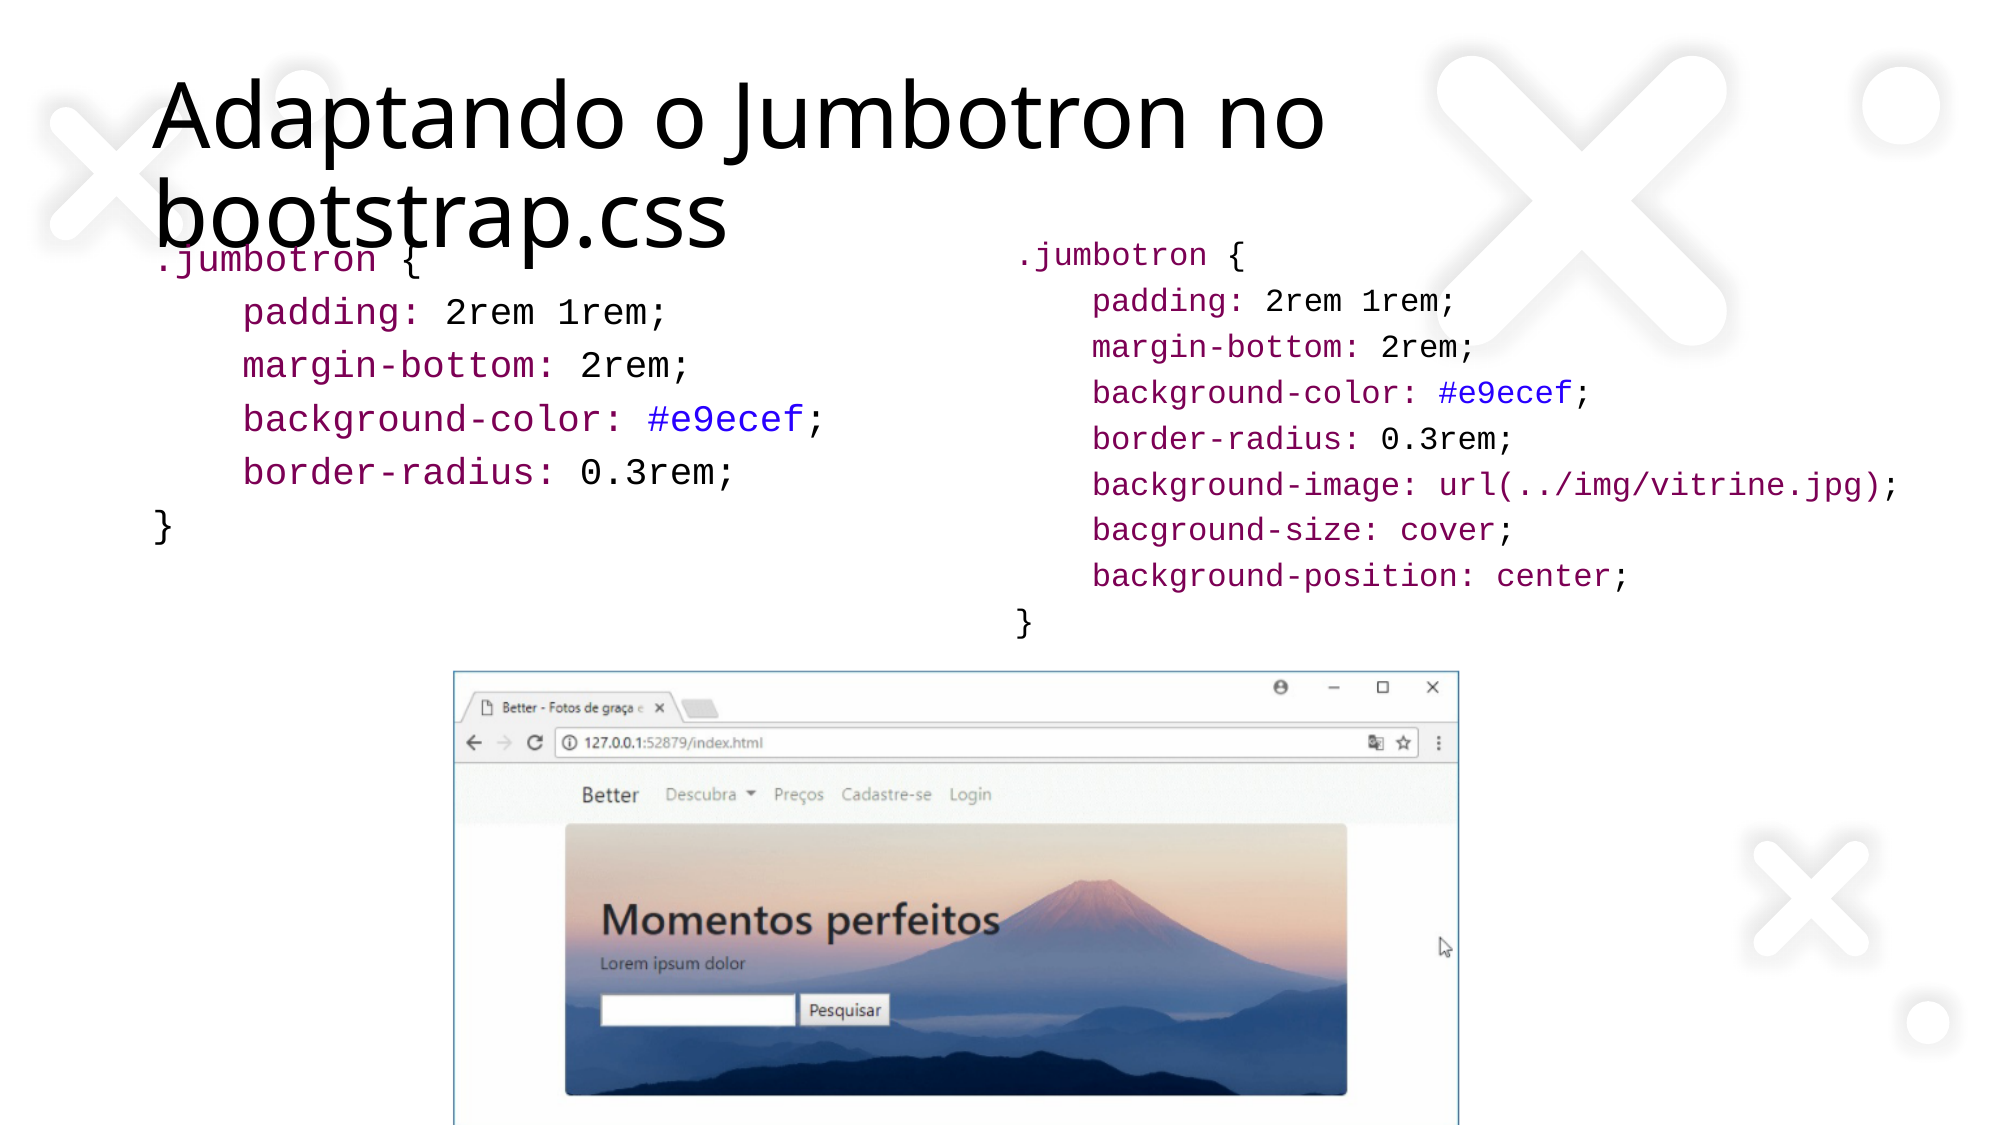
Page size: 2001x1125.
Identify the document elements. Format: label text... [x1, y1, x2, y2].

picture [452, 667, 1462, 1125]
text_box .jumbotron { padding: 2rem 1rem; margin-bottom: 2rem; background-color: #e9ecef; border-radius: 0.3rem; background-image: url(../img/vitrine.jpg); bacground-size: cover; background-position: center; } [999, 226, 1931, 679]
title Adaptando o Jumbotron no bootstrap.css [137, 59, 1863, 278]
list .jumbotron { padding: 2rem 1rem; margin-bottom: 2rem; background-color: #e9ecef; border-radius: 0.3rem; } [137, 226, 915, 589]
